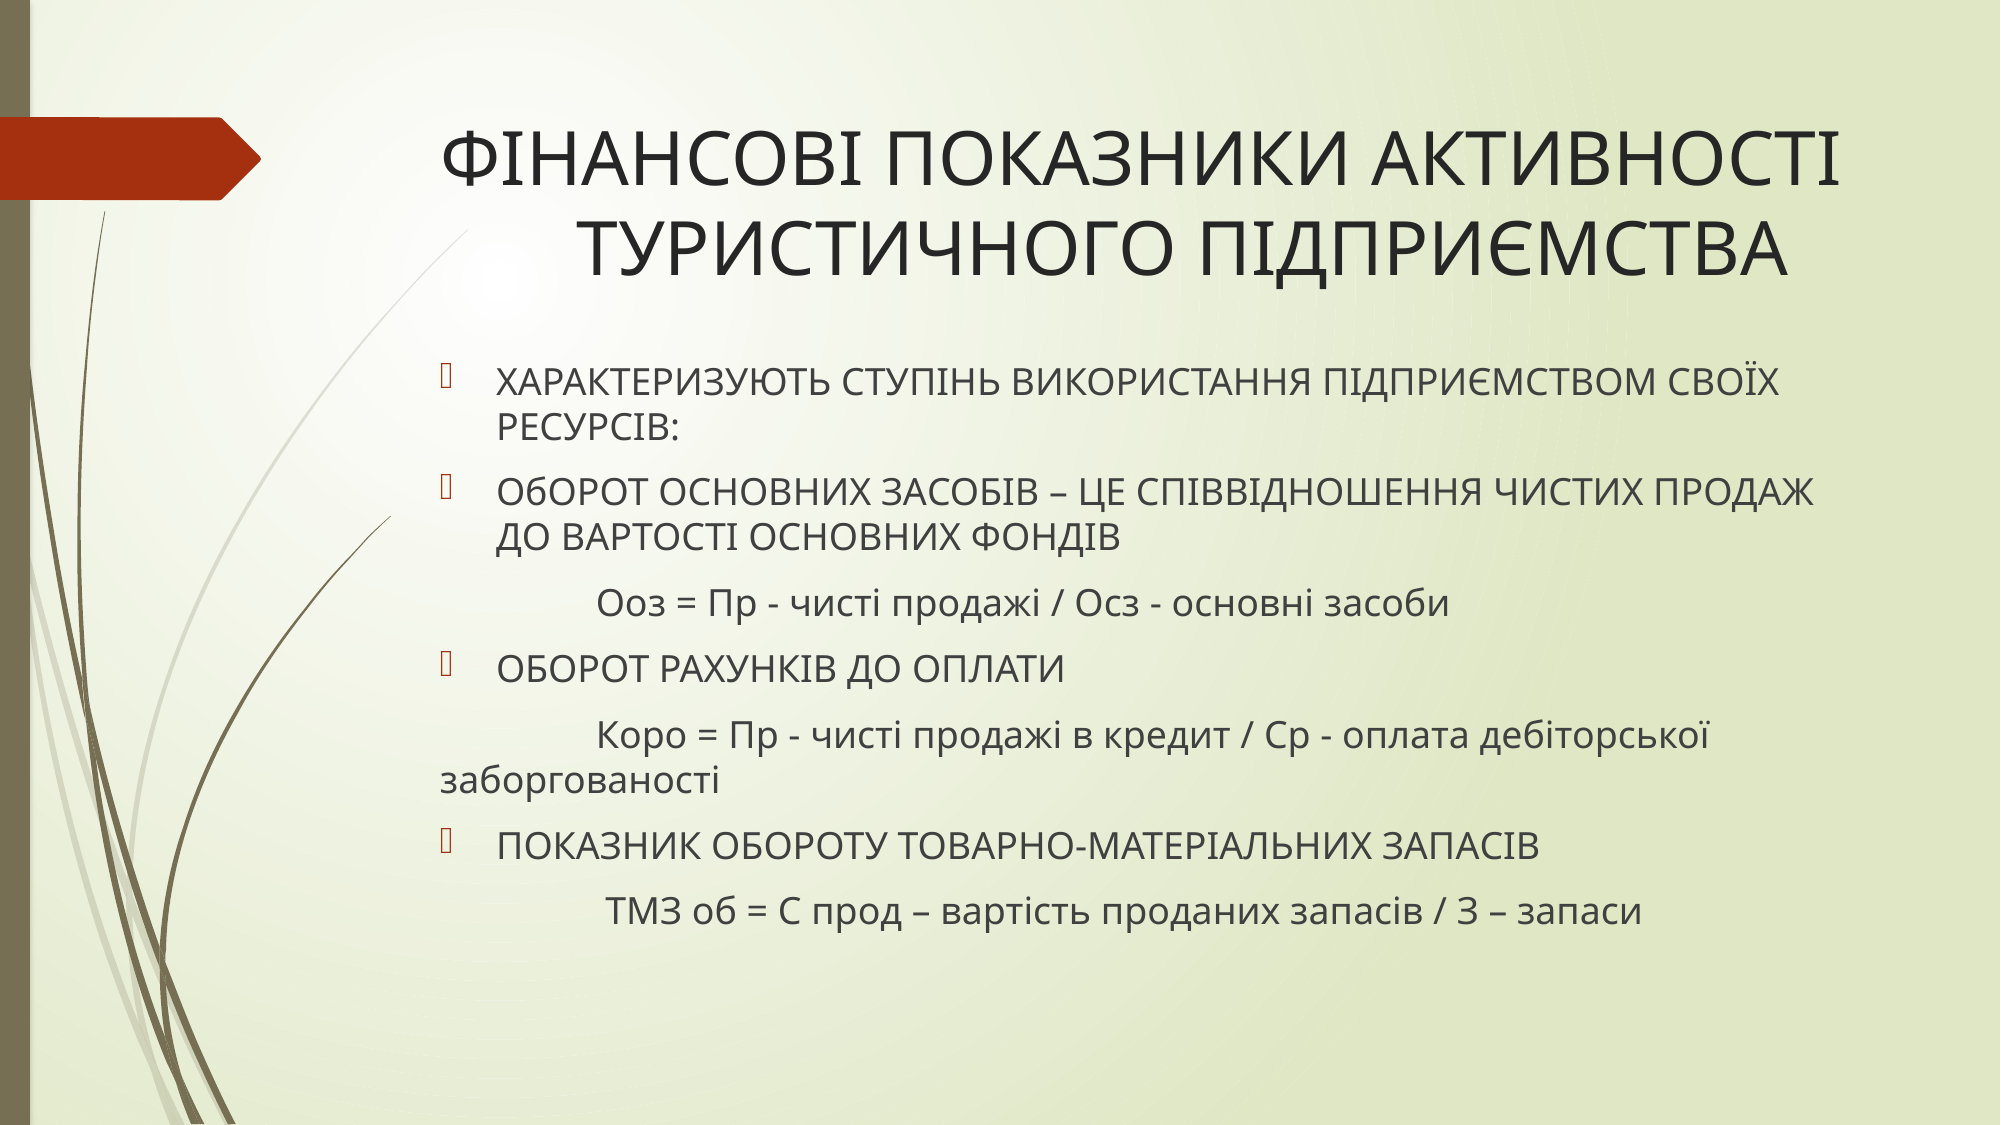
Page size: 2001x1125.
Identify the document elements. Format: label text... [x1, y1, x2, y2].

title ФІНАНСОВІ ПОКАЗНИКИ АКТИВНОСТІ ТУРИСТИЧНОГО ПІДПРИЄМСТВА [425, 102, 1888, 313]
list ХАРАКТЕРИЗУЮТЬ СТУПІНЬ ВИКОРИСТАННЯ ПІДПРИЄМСТВОМ СВОЇХ РЕСУРСІВ: ОбОРОТ ОСНОВНИХ ЗАСОБІВ – ЦЕ СПІВВІДНОШЕННЯ ЧИСТИХ ПРОДАЖ ДО ВАРТОСТІ ОСНОВНИХ ФОНДІВ Ооз = Пр - чисті продажі / Осз - основні засоби ОБОРОТ РАХУНКІВ ДО ОПЛАТИ Коро = Пр - чисті продажі в кредит / Ср - оплата дебіторської заборгованості ПОКАЗНИК ОБОРОТУ ТОВАРНО-МАТЕРІАЛЬНИХ ЗАПАСІВ ТМЗ об = С прод – вартість проданих запасів / З – запаси [424, 350, 1888, 970]
